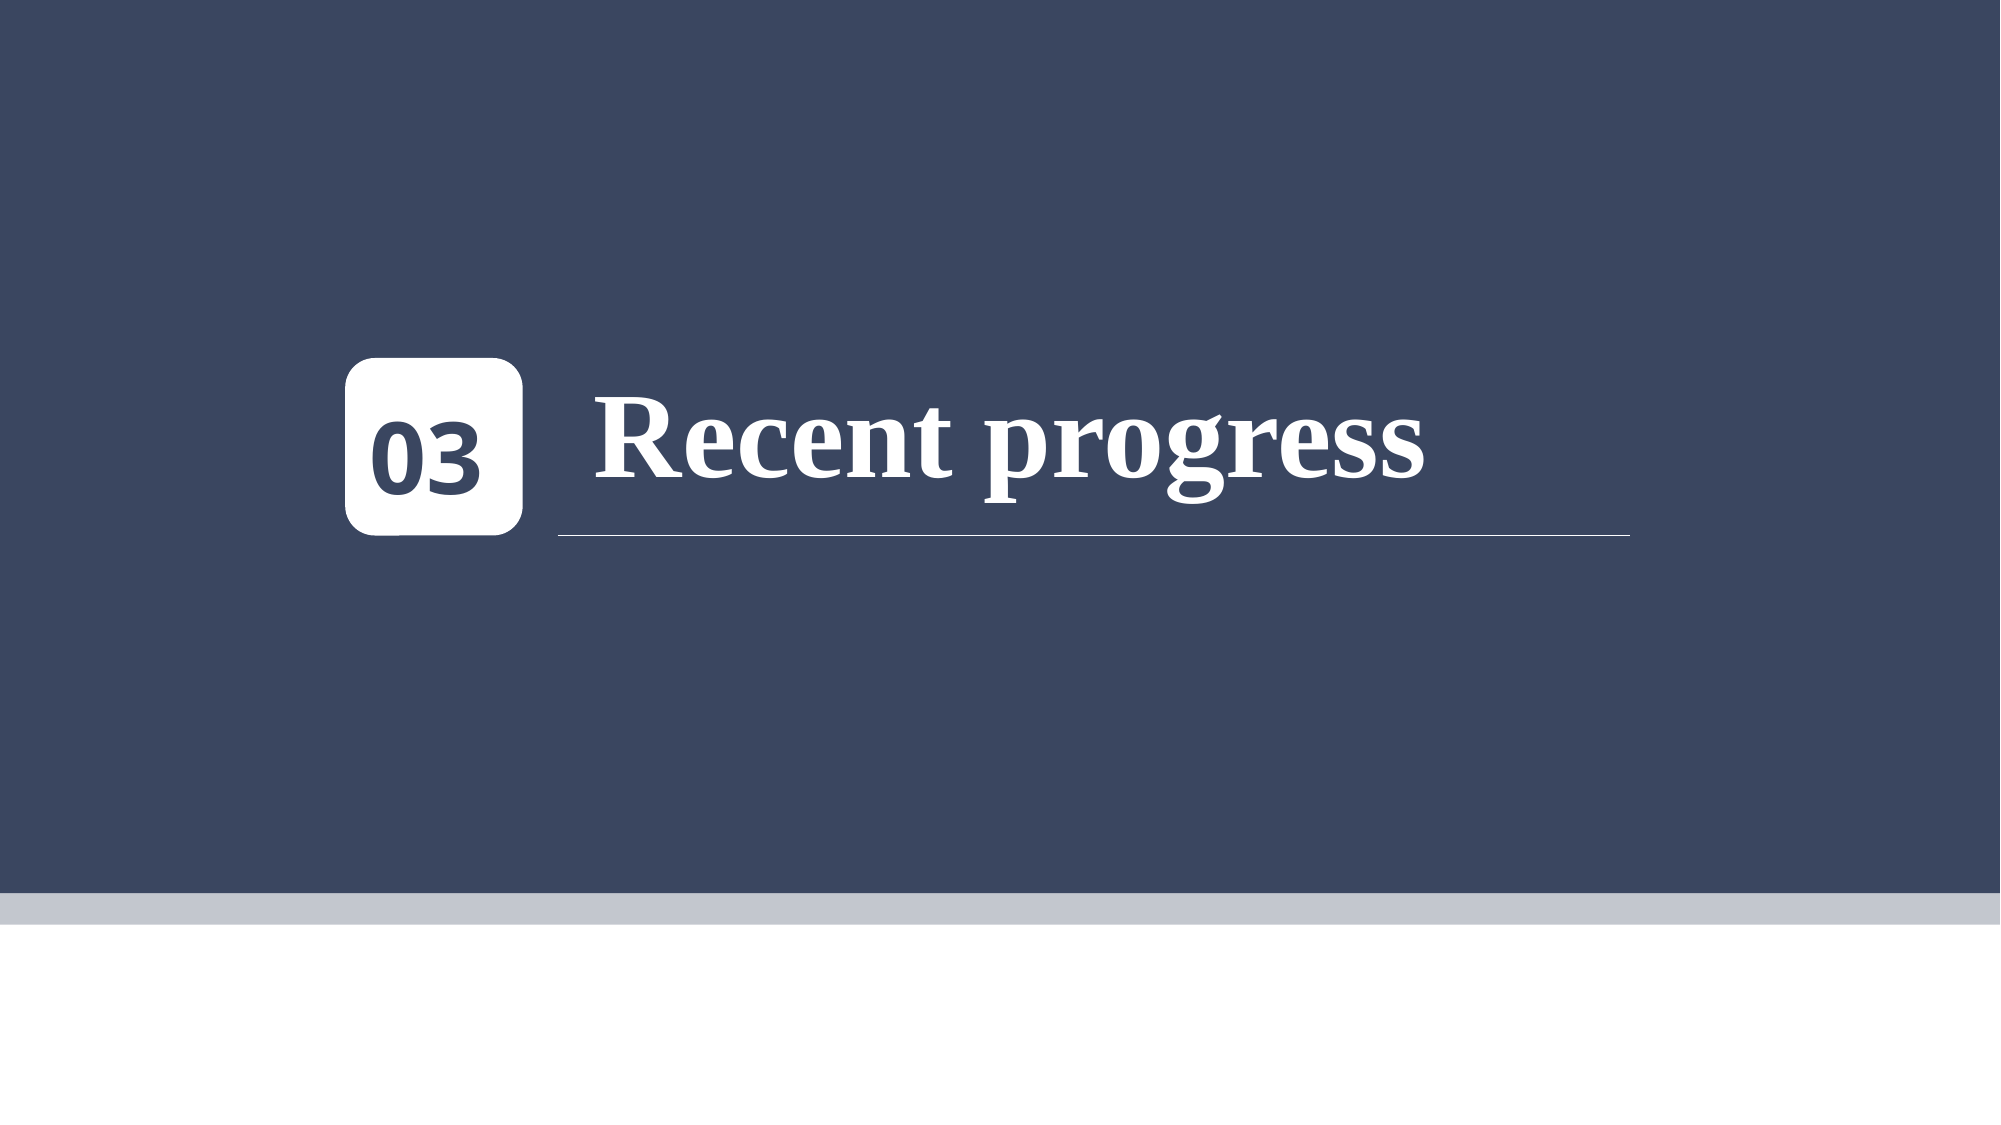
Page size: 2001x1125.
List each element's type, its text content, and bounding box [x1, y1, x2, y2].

text_box [0, 894, 2000, 926]
text_box 03 [354, 387, 591, 523]
text_box [344, 356, 524, 537]
text_box [0, 0, 2000, 894]
text_box Recent progress [578, 347, 1867, 510]
